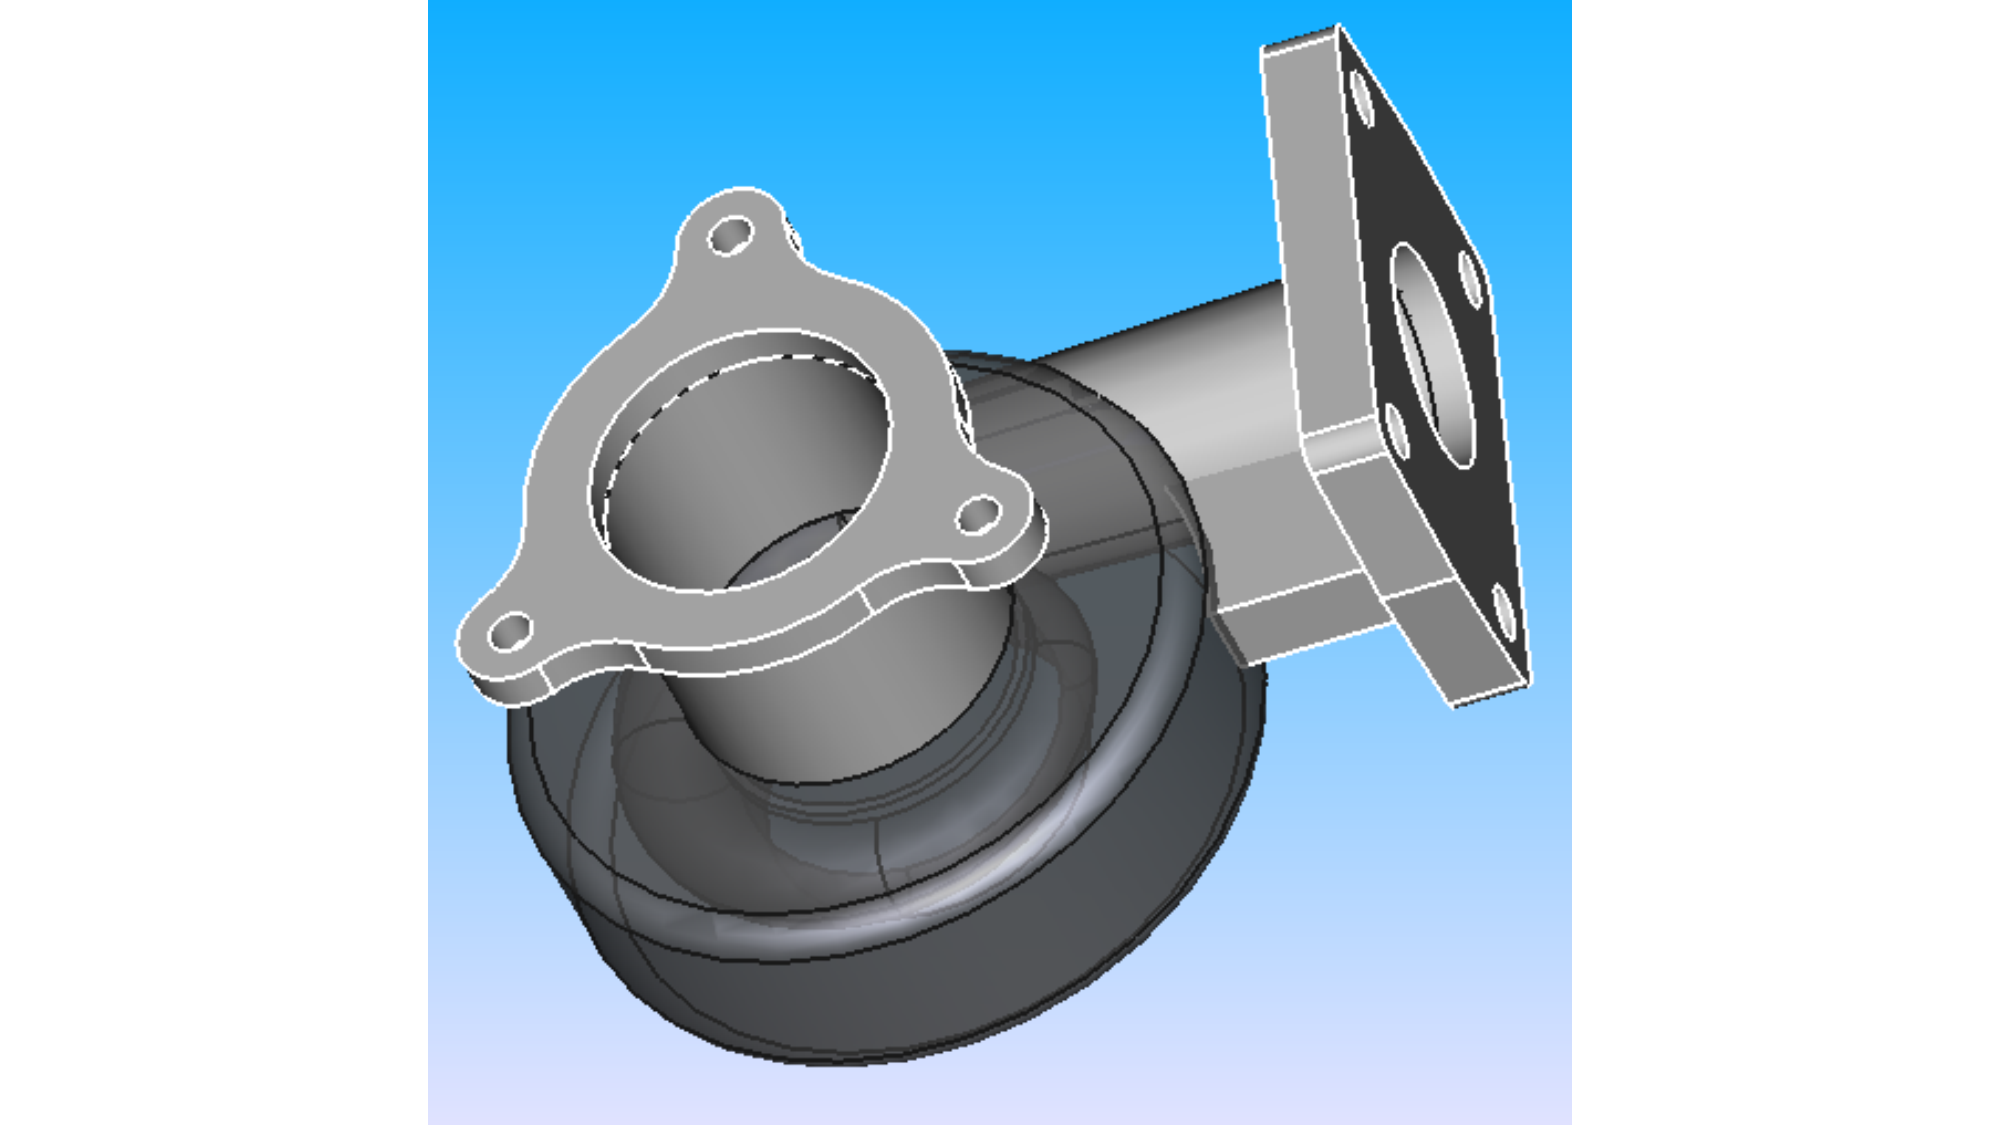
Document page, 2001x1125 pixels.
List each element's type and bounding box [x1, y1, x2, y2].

picture [428, 23, 1572, 1125]
